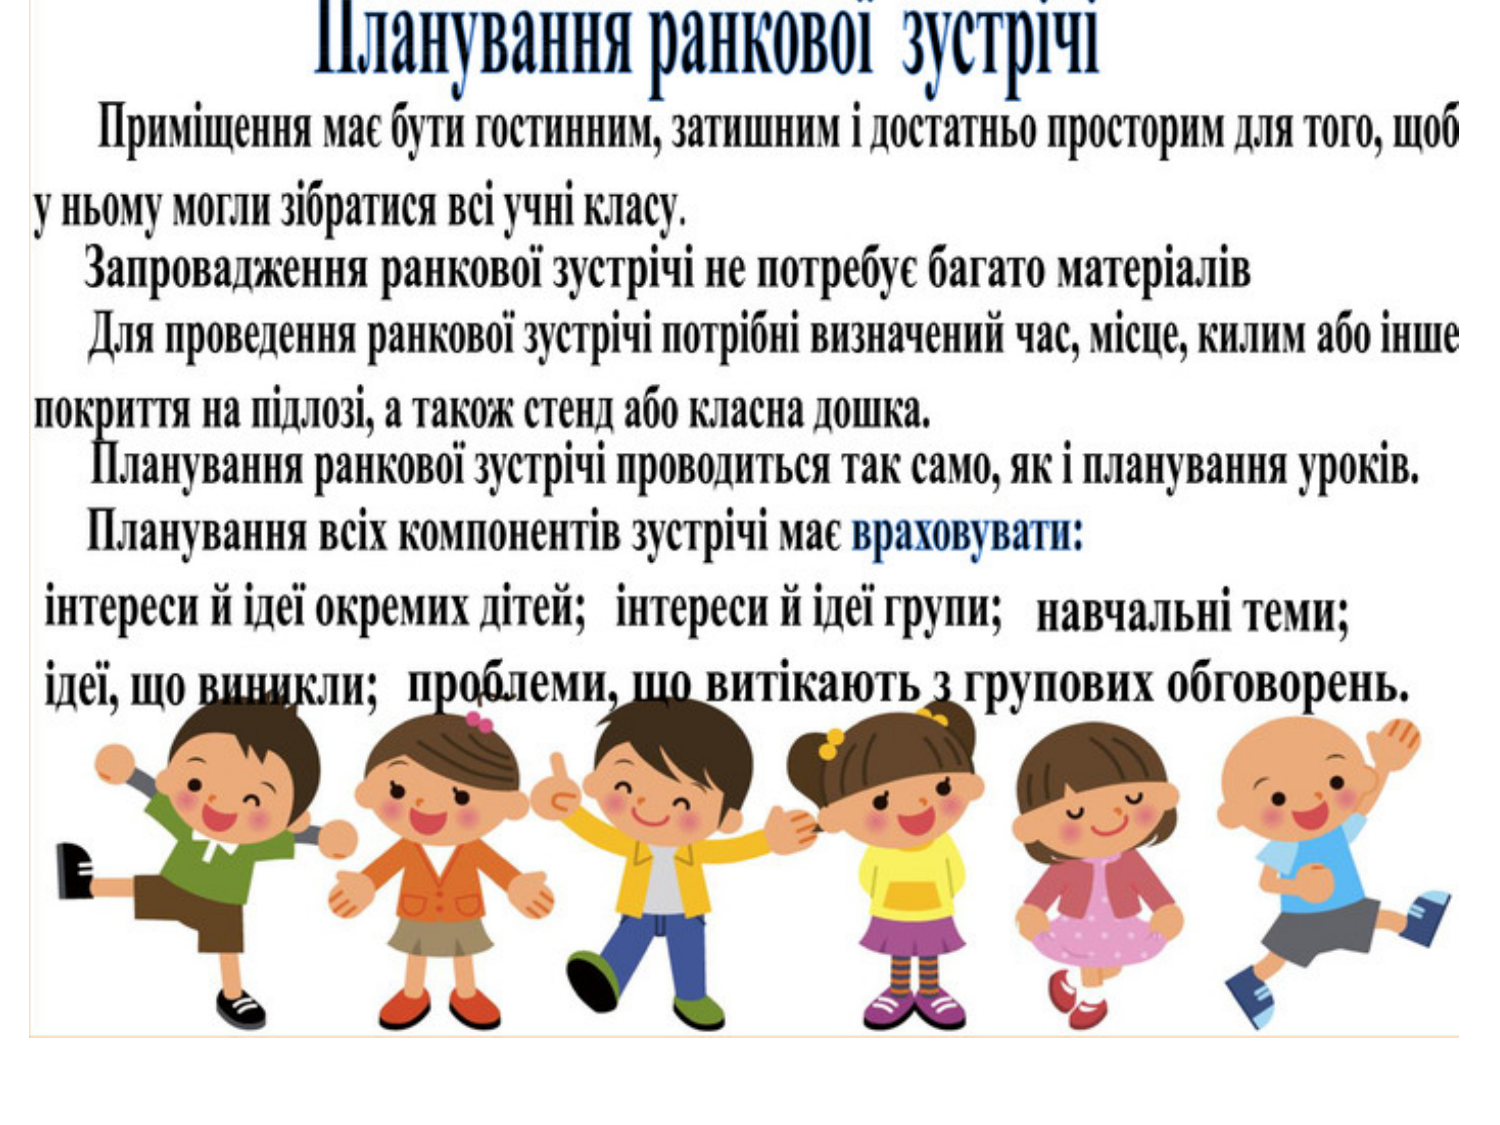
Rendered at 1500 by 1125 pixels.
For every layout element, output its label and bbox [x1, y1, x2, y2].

picture [29, 0, 1459, 1038]
